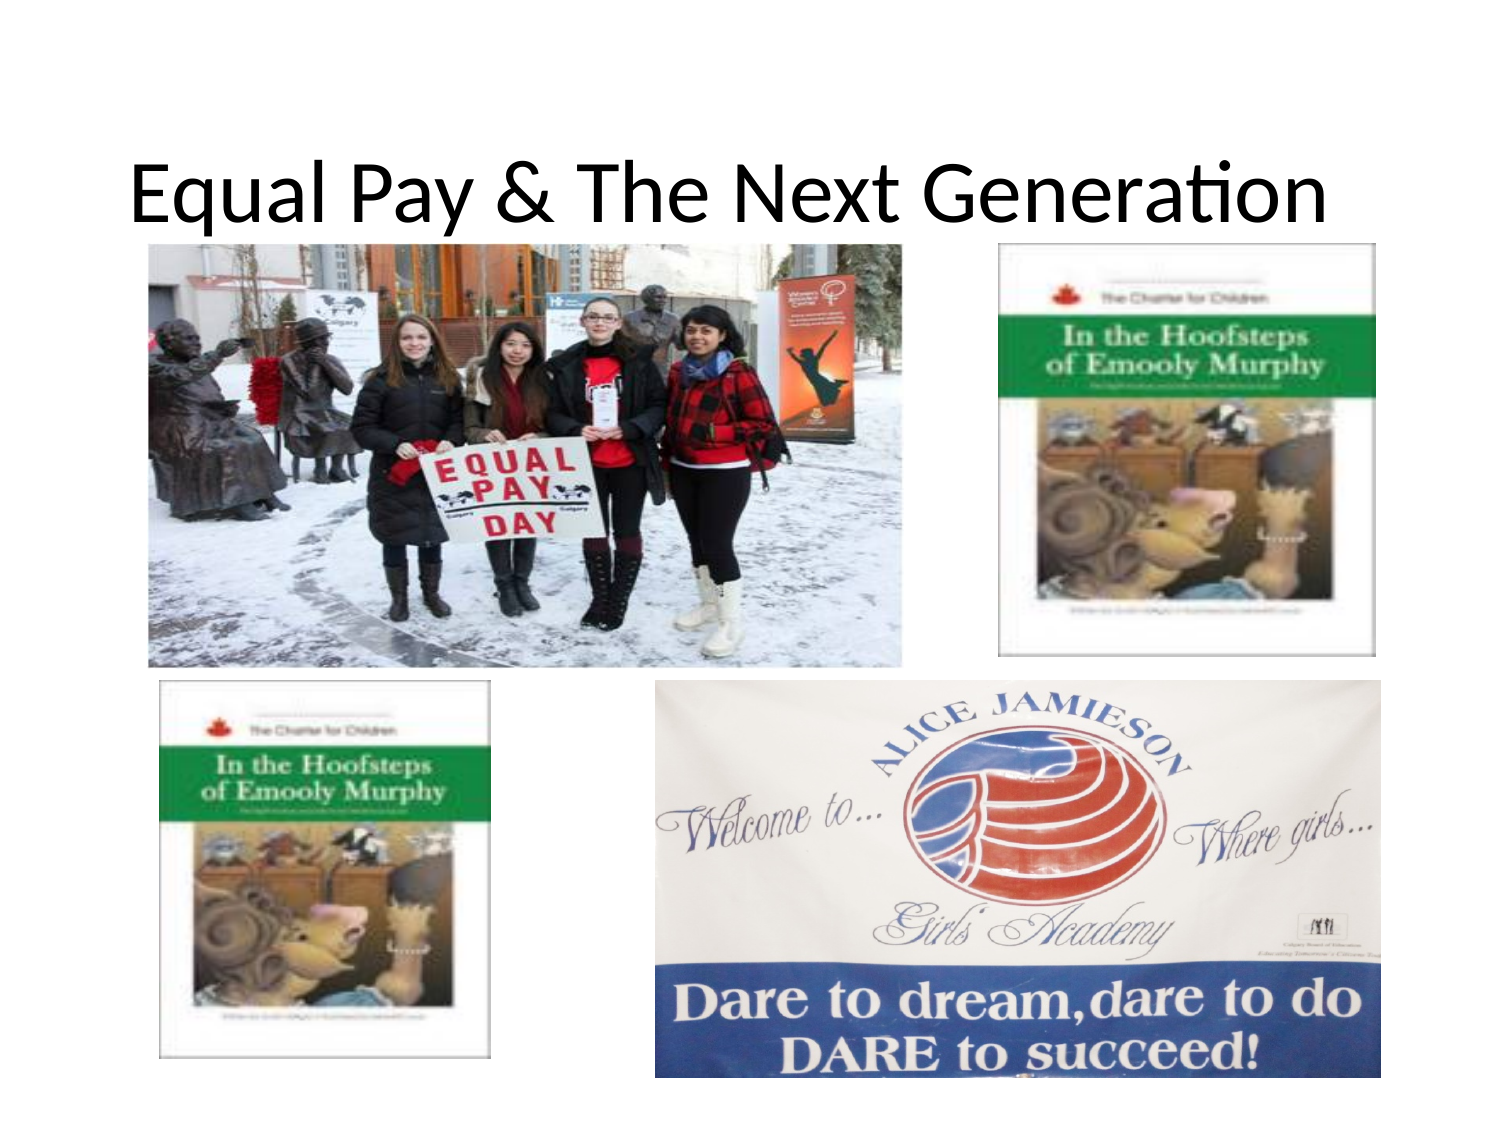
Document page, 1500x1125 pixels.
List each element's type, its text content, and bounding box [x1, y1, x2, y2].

picture [655, 680, 1381, 1078]
picture [147, 243, 904, 670]
picture [159, 680, 491, 1059]
picture [997, 243, 1377, 658]
title Equal Pay & The Next Generation [112, 66, 1388, 308]
